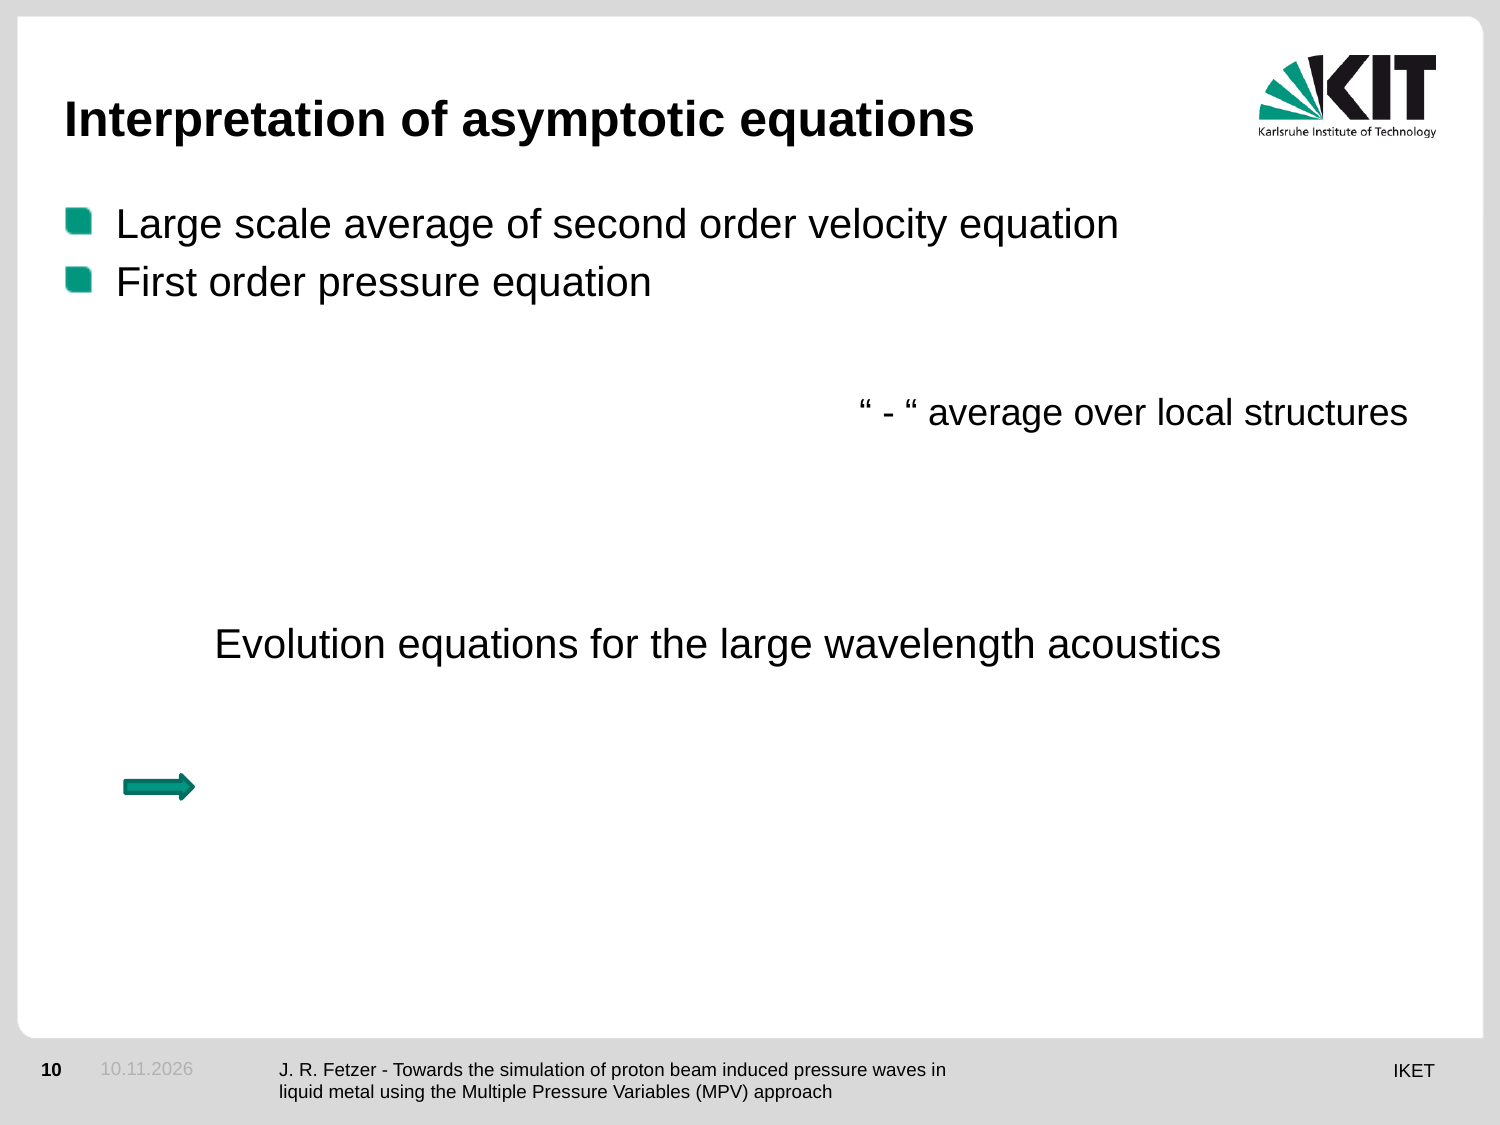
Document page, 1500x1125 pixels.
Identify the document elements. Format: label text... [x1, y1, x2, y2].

text_box [123, 773, 195, 801]
title Interpretation of asymptotic equations [63, 54, 1199, 148]
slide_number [100, 1057, 272, 1117]
picture [0, 0, 1500, 1125]
footer J. R. Fetzer - Towards the simulation of proton beam induced pressure waves in liquid metal using the Multiple Pressure Variables (MPV) approach [278, 1056, 977, 1117]
